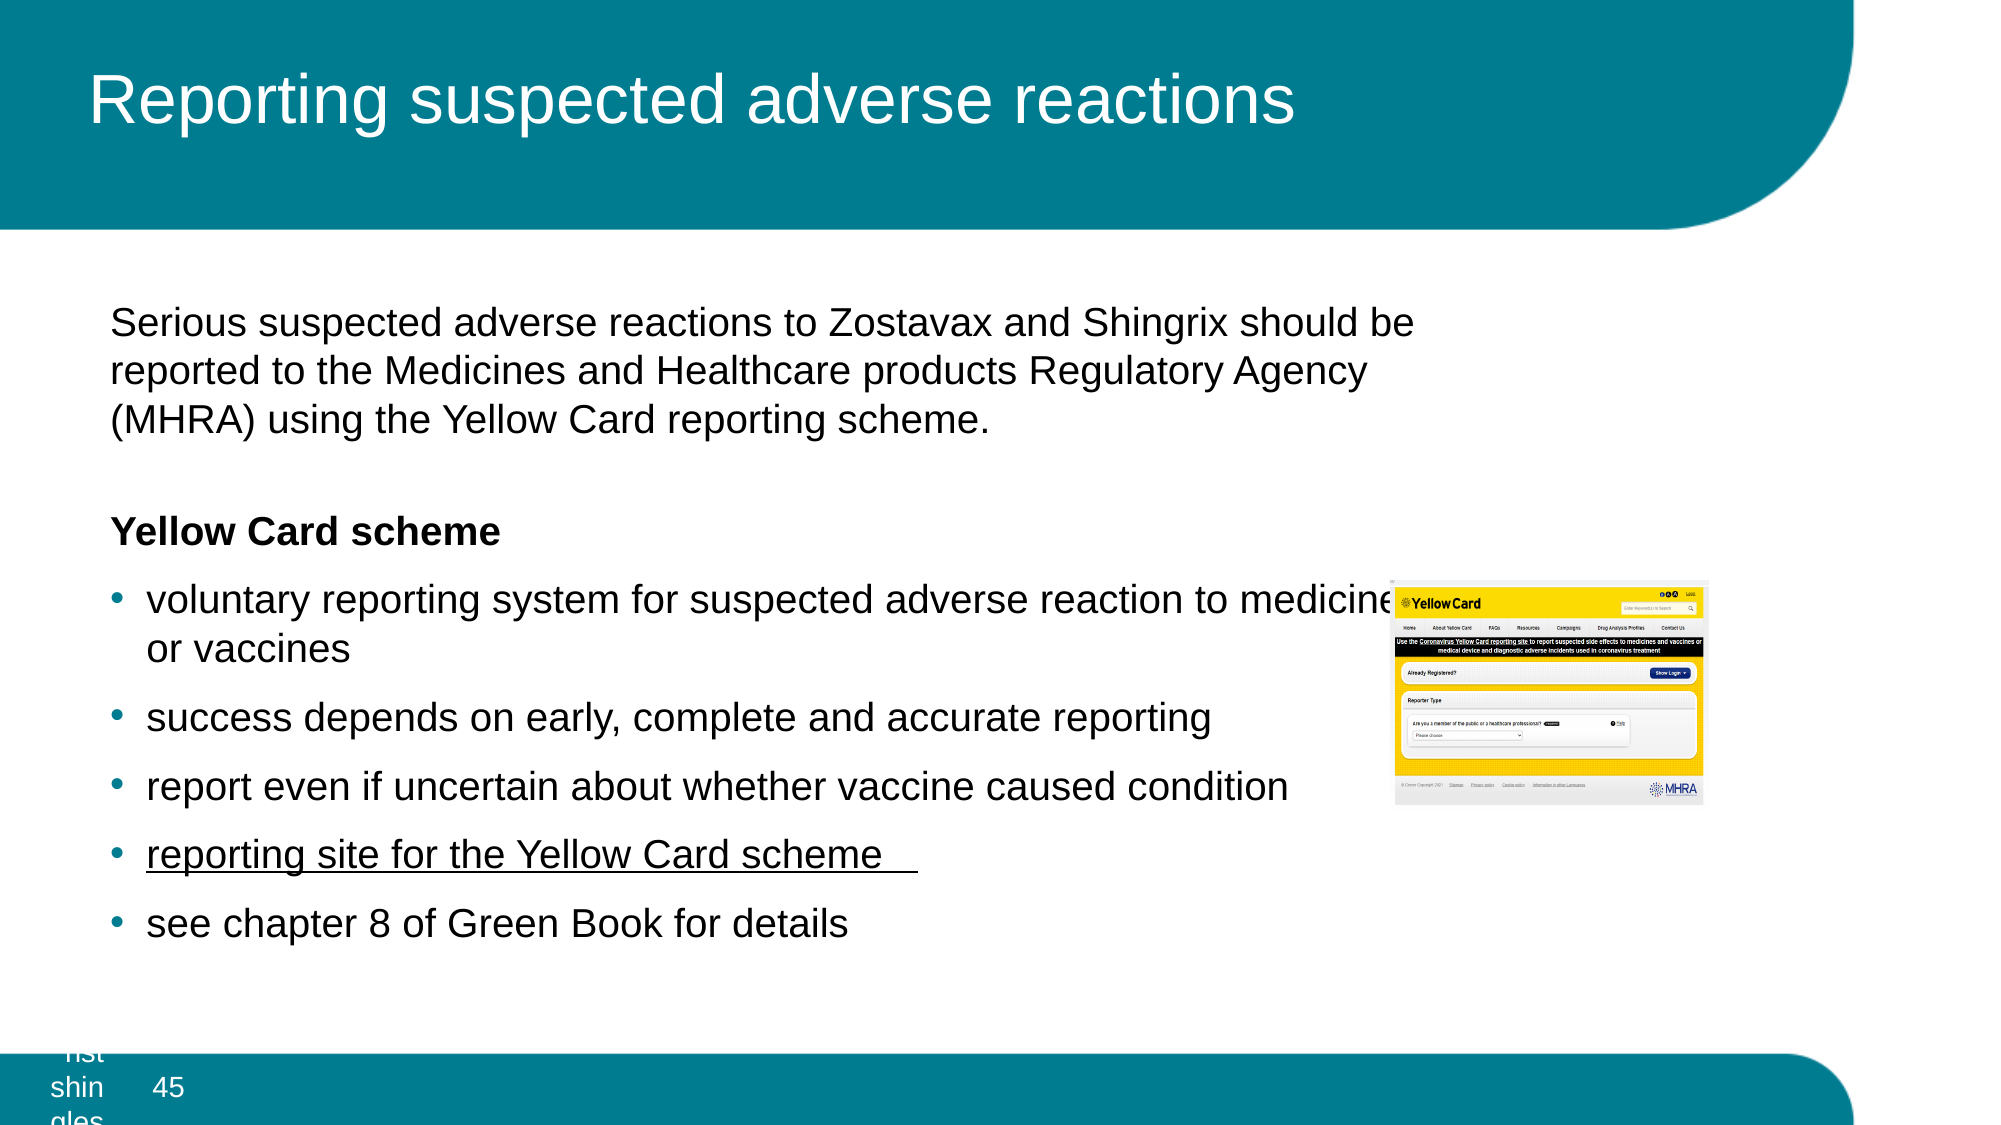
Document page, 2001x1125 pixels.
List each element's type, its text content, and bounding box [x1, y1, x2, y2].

picture [1389, 580, 1709, 812]
footer 45 [137, 1056, 1780, 1116]
title Reporting suspected adverse reactions [73, 55, 1390, 162]
slide_number Vaccination against shingles (Herpes Zoster) [21, 1056, 120, 1117]
list Serious suspected adverse reactions to Zostavax and Shingrix should be reported to the Medicines and Healthcare products Regulatory Agency (MHRA) using the Yellow Card reporting scheme. Yellow Card scheme voluntary reporting system for suspected adverse reaction to medicines or vaccines success depends on early, complete and accurate reporting report even if uncertain about whether vaccine caused condition reporting site for the Yellow Card scheme see chapter 8 of Green Book for details [95, 288, 1476, 955]
